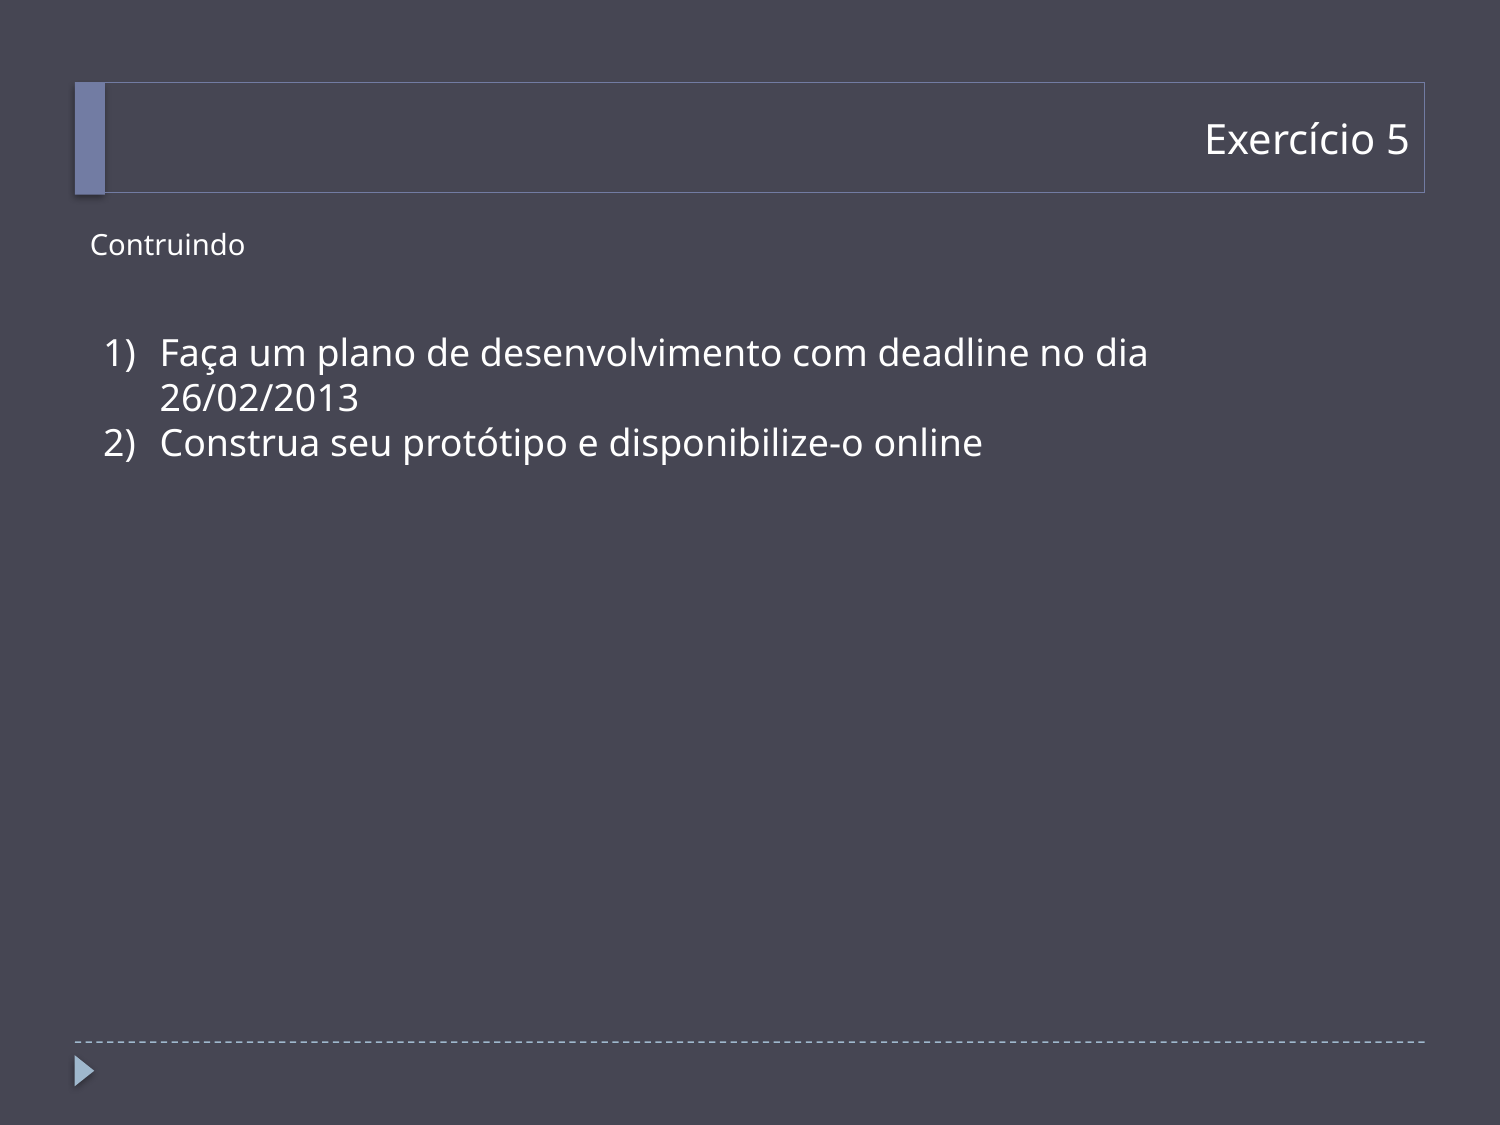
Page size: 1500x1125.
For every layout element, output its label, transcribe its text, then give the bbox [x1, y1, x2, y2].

list Contruindo [75, 200, 1425, 288]
text_box Faça um plano de desenvolvimento com deadline no dia 26/02/2013 Construa seu protótipo e disponibilize-o online [88, 321, 1306, 471]
title Exercício 5 [75, 82, 1425, 193]
